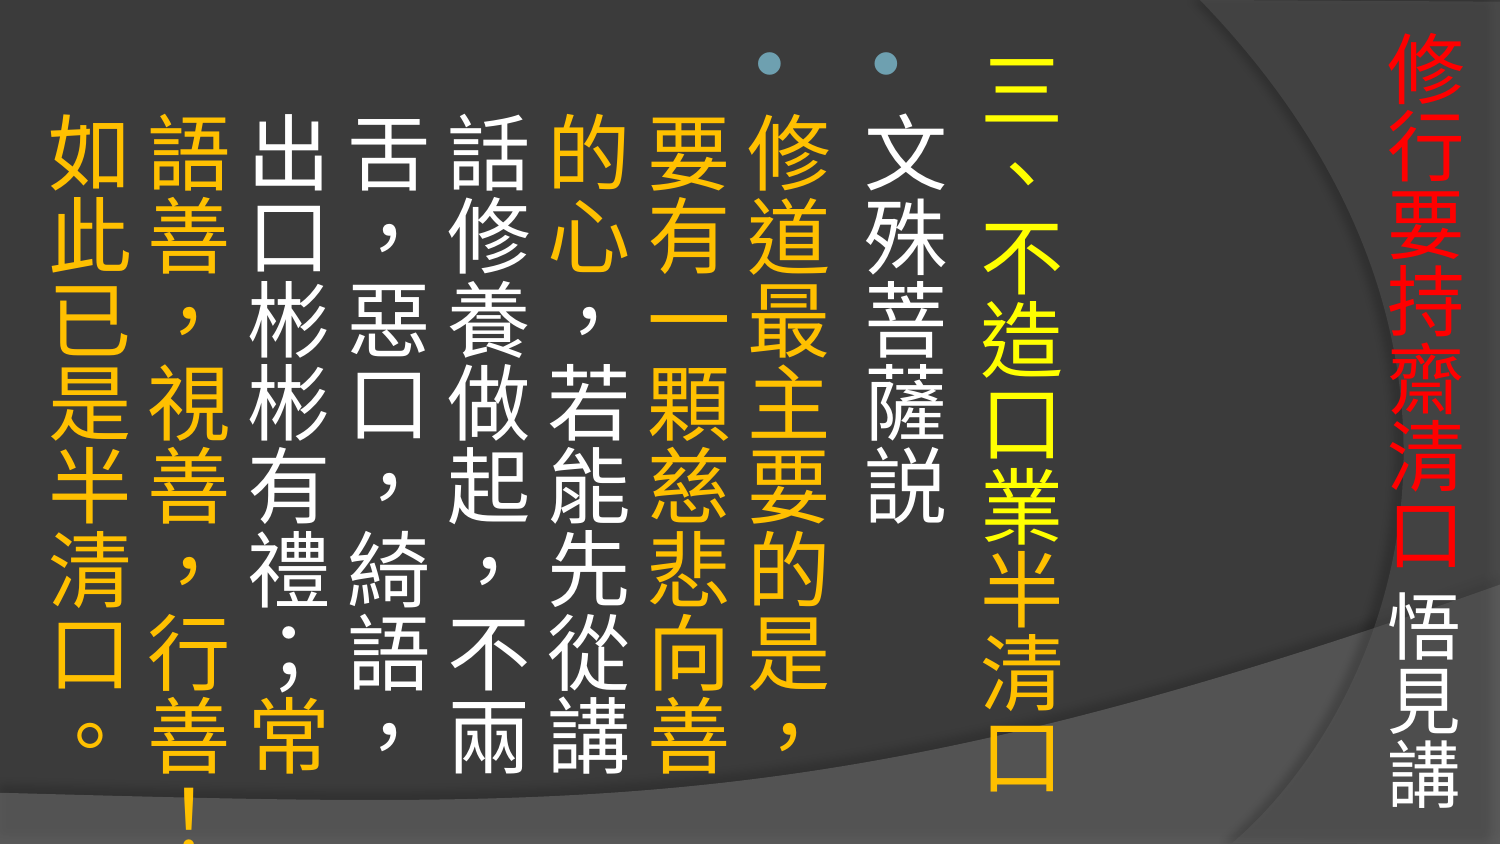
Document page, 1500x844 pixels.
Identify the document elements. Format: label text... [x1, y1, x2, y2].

title 修行要持齋清口 悟見講 [1364, 21, 1483, 820]
list 三、不造口業半清口 文殊菩薩説 修道最主要的是，要有一顆慈悲向善的心，若能先從講話修養做起，不兩舌，惡口，綺語，出口彬彬有禮；常語善，視善，行善！如此已是半清口。 [29, 27, 1365, 820]
